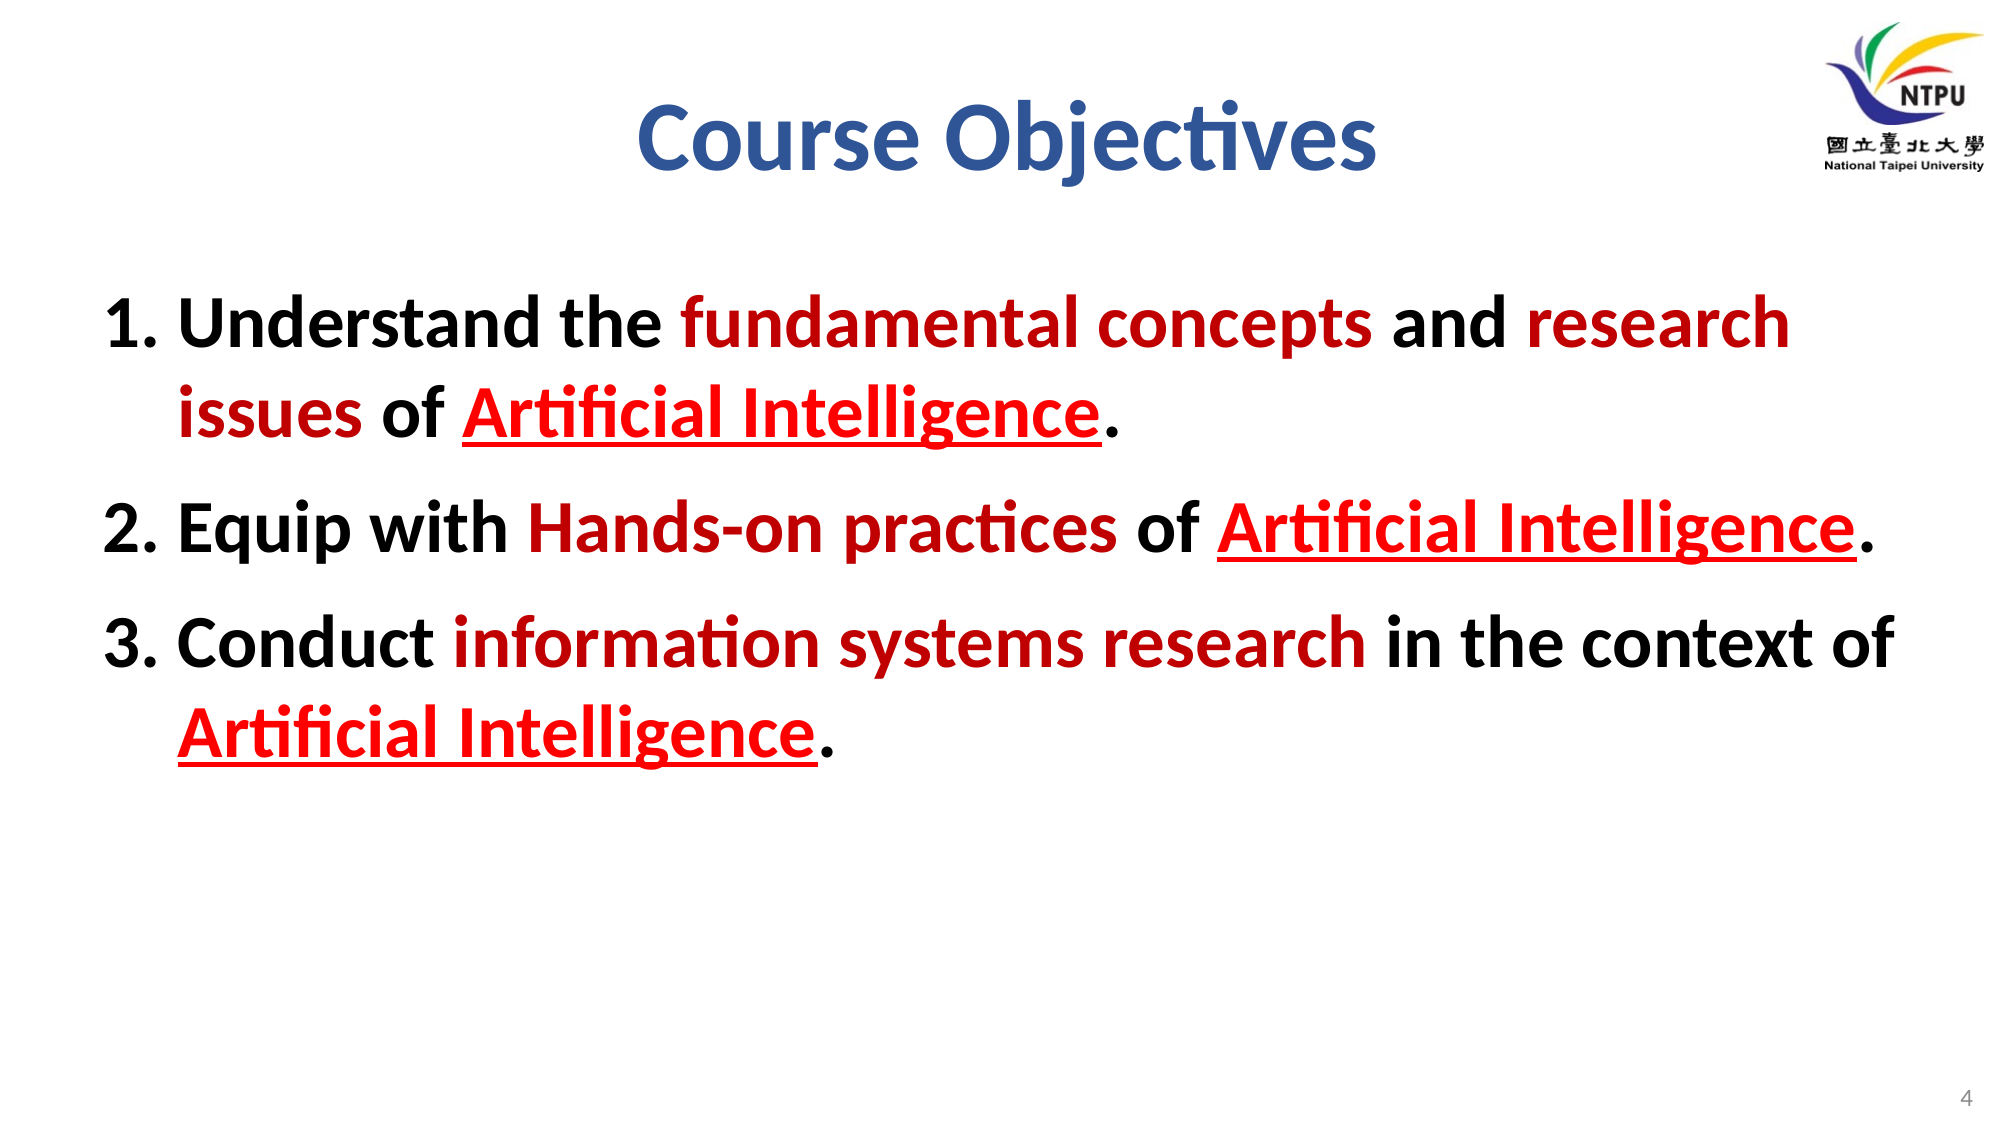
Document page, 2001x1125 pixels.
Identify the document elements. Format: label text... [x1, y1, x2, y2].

picture [1825, 132, 1984, 172]
list Understand the fundamental concepts and research issues of Artificial Intelligence. Equip with Hands-on practices of Artificial Intelligence. Conduct information systems research in the context of Artificial Intelligence. [87, 264, 1929, 1043]
slide_number 4 [1830, 1076, 1989, 1116]
picture [1825, 22, 1984, 125]
title Course Objectives [87, 22, 1929, 240]
